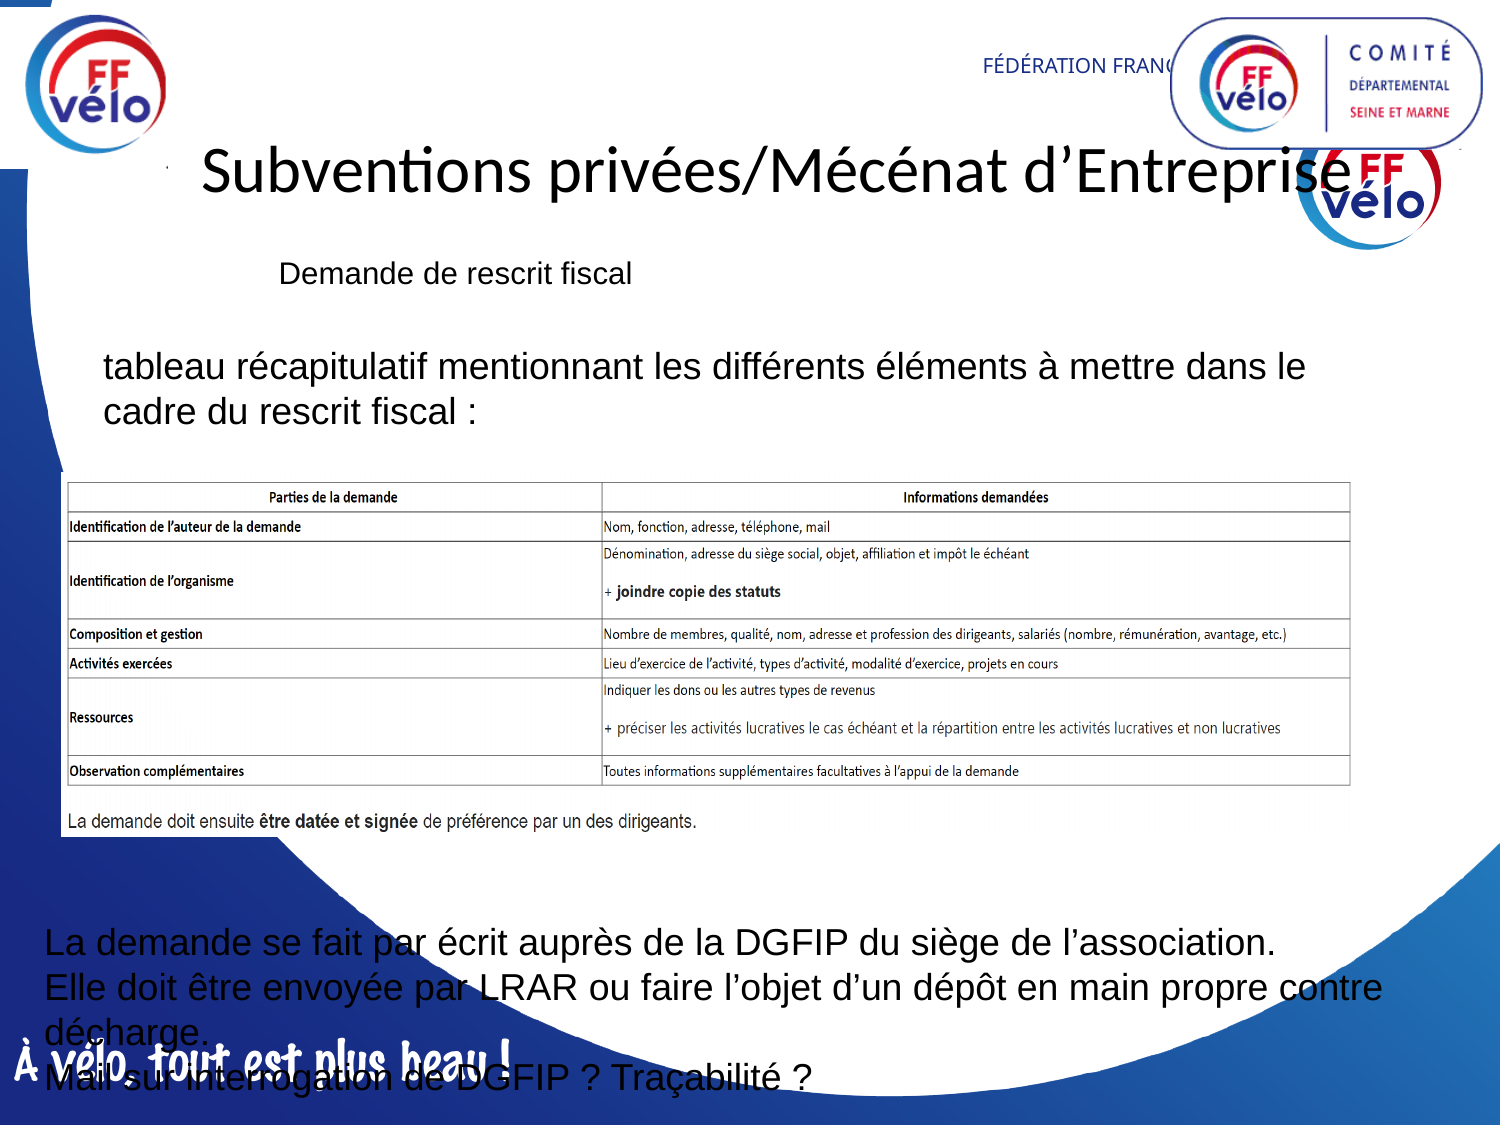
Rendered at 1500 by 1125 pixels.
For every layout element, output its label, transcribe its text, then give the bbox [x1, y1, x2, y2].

text_box Subventions privées/Mécénat d’Entreprise [186, 118, 1369, 213]
text_box tableau récapitulatif mentionnant les différents éléments à mettre dans le cadre du rescrit fiscal : [88, 334, 1359, 434]
text_box Demande de rescrit fiscal [263, 245, 657, 295]
picture [0, 0, 1500, 1125]
text_box La demande se fait par écrit auprès de la DGFIP du siège de l’association. Elle doit être envoyée par LRAR ou faire l’objet d’un dépôt en main propre contre décharge. Mail sur interrogation de DGFIP ? Traçabilité ? [29, 910, 1500, 1093]
